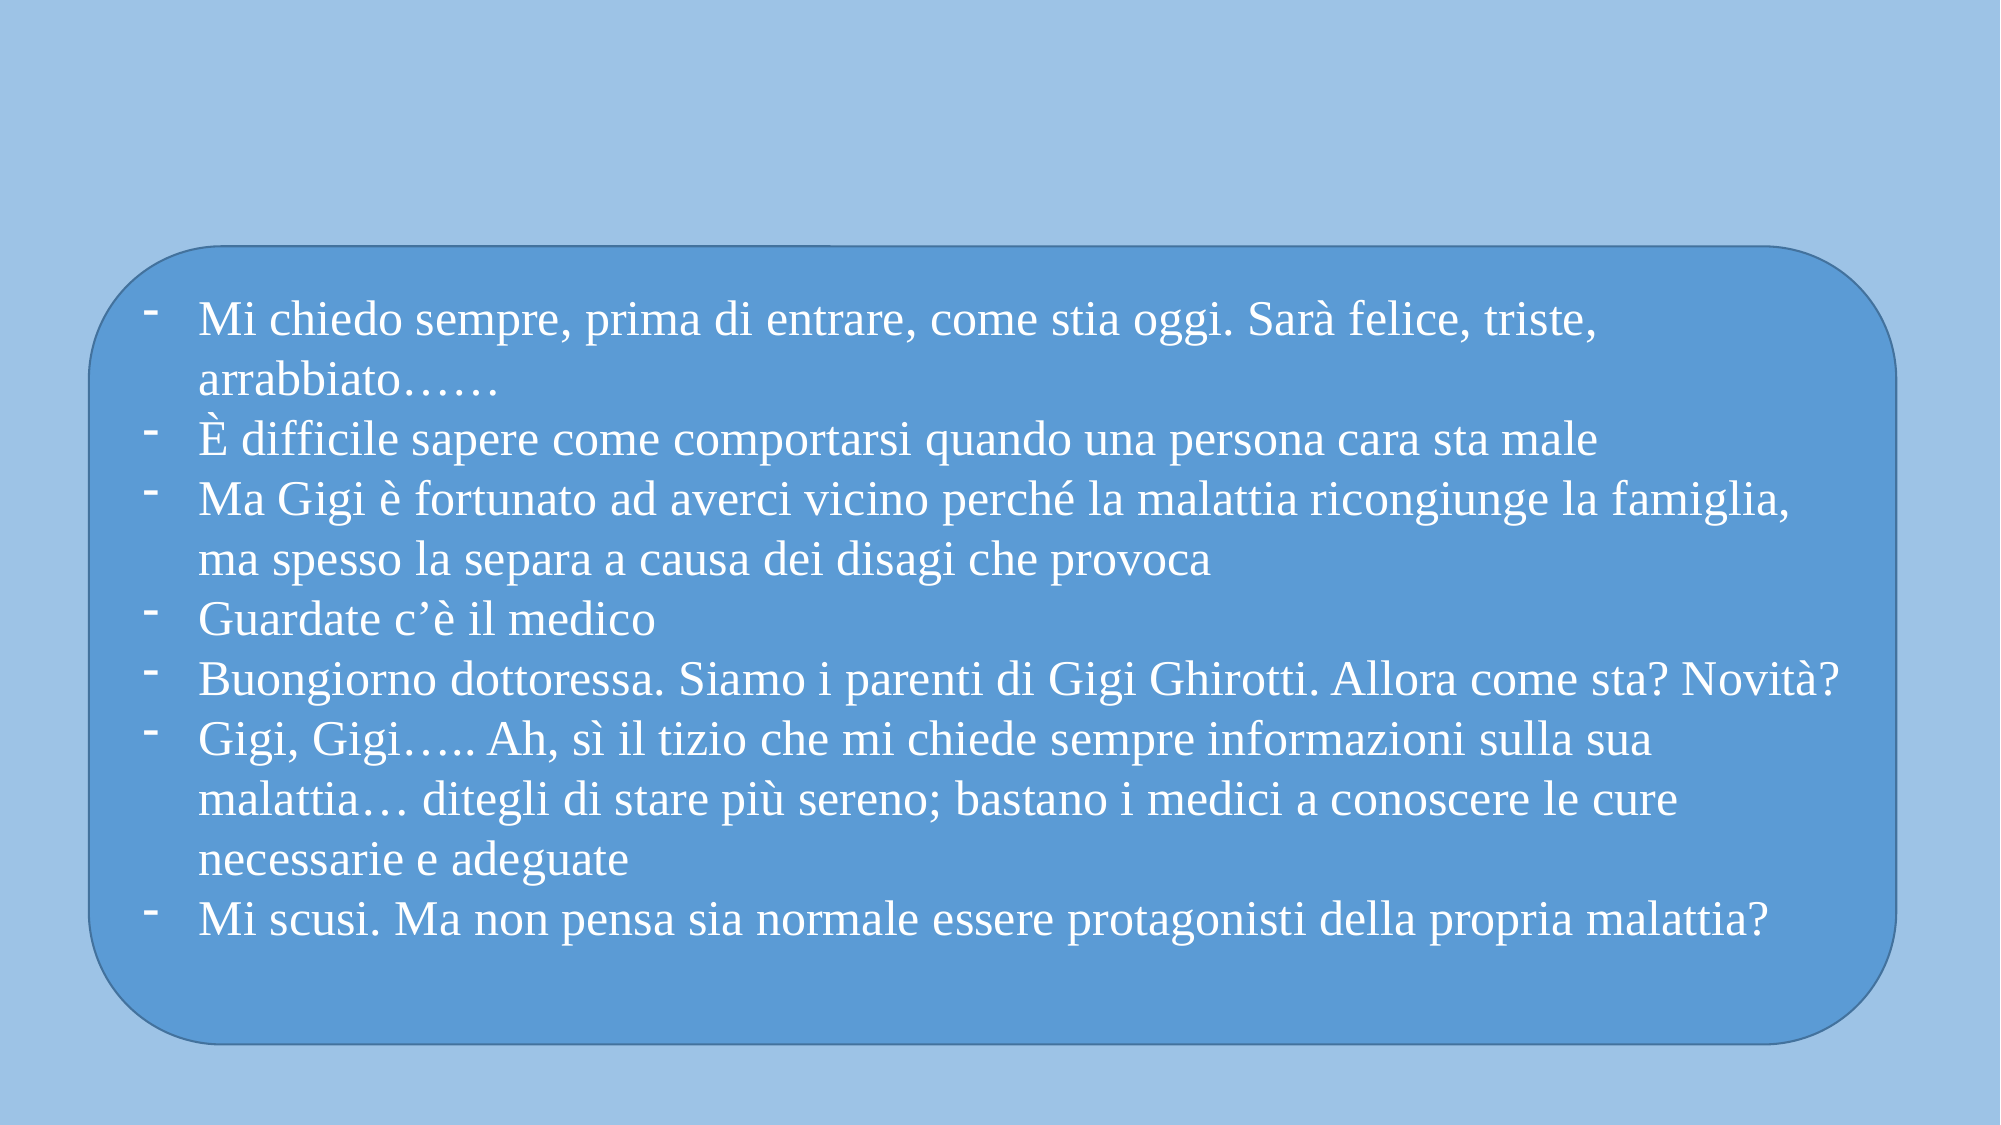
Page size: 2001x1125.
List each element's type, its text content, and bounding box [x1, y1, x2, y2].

text_box Mi chiedo sempre, prima di entrare, come stia oggi. Sarà felice, triste, arrabbiato…… È difficile sapere come comportarsi quando una persona cara sta male Ma Gigi è fortunato ad averci vicino perché la malattia ricongiunge la famiglia, ma spesso la separa a causa dei disagi che provoca Guardate c’è il medico Buongiorno dottoressa. Siamo i parenti di Gigi Ghirotti. Allora come sta? Novità? Gigi, Gigi….. Ah, sì il tizio che mi chiede sempre informazioni sulla sua malattia… ditegli di stare più sereno; bastano i medici a conoscere le cure necessarie e adeguate Mi scusi. Ma non pensa sia normale essere protagonisti della propria malattia? [87, 245, 1898, 1046]
